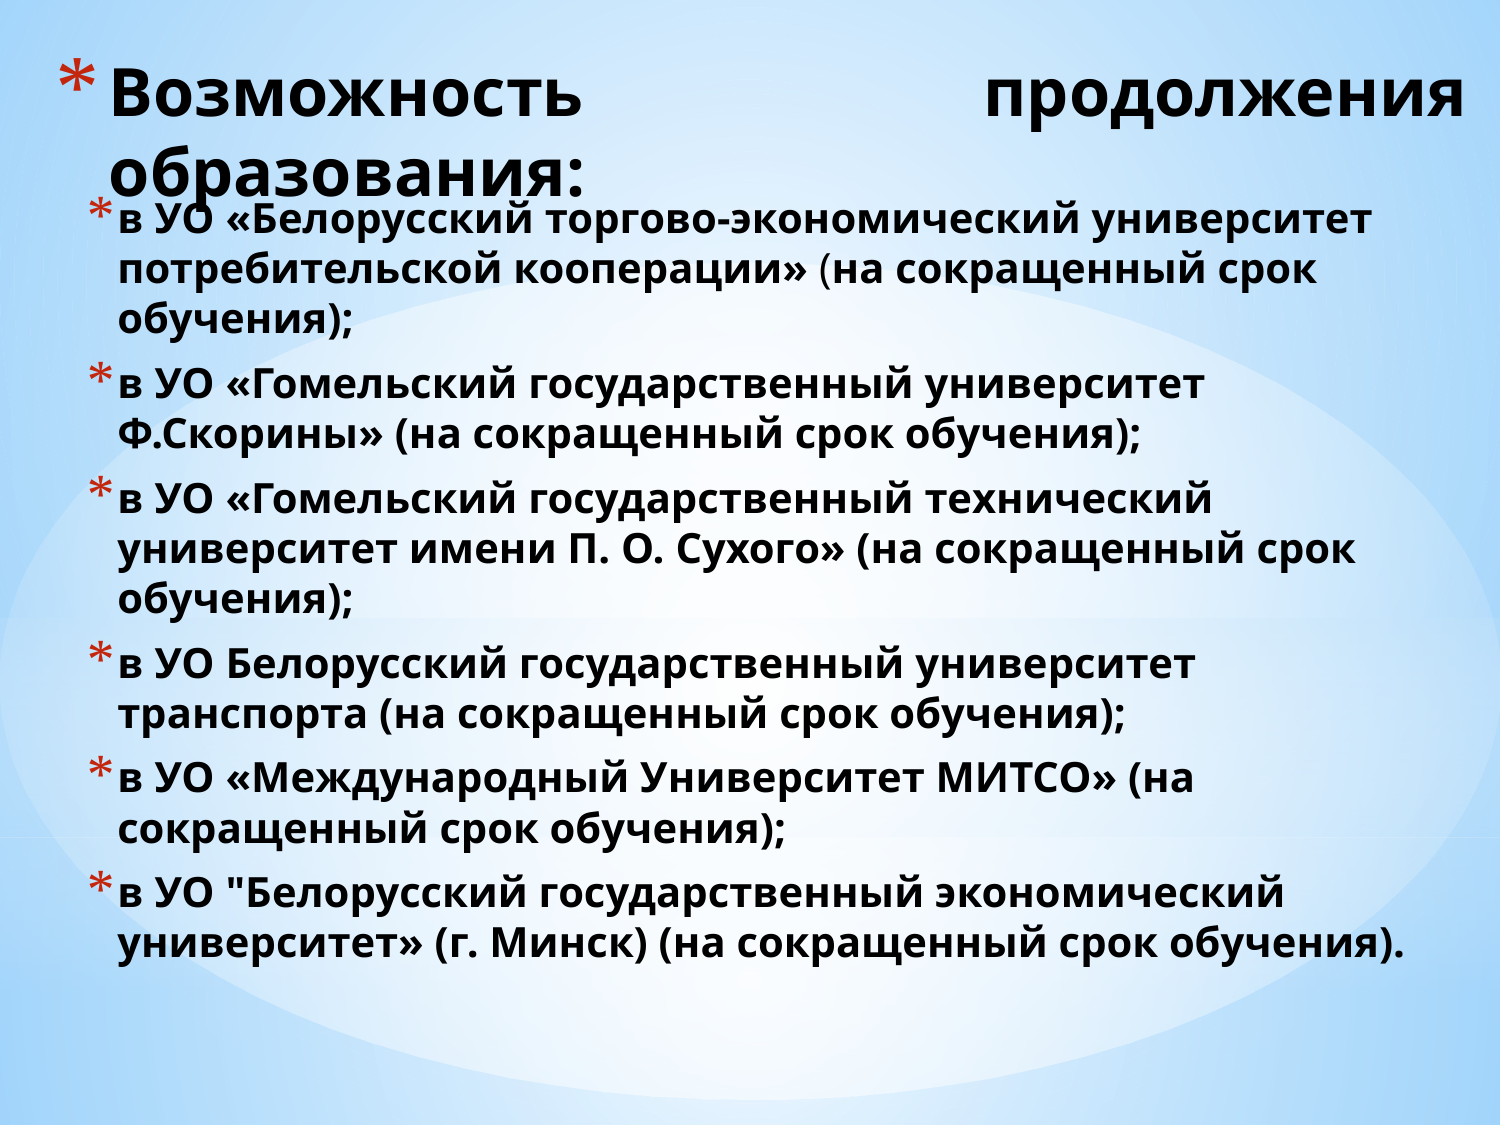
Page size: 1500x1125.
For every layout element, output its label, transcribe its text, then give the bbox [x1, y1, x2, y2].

title Возможность продолжения образования: [41, 42, 1483, 231]
list в УО «Белорусский торгово-экономический университет потребительской кооперации» (на сокращенный срок обучения); в УО «Гомельский государственный университет Ф.Скорины» (на сокращенный срок обучения); в УО «Гомельский государственный технический университет имени П. О. Сухого» (на сокращенный срок обучения); в УО Белорусский государственный университет транспорта (на сокращенный срок обучения); в УО «Международный Университет МИТСО» (на сокращенный срок обучения); в УО "Белорусский государственный экономический университет» (г. Минск) (на сокращенный срок обучения). [64, 184, 1448, 1048]
